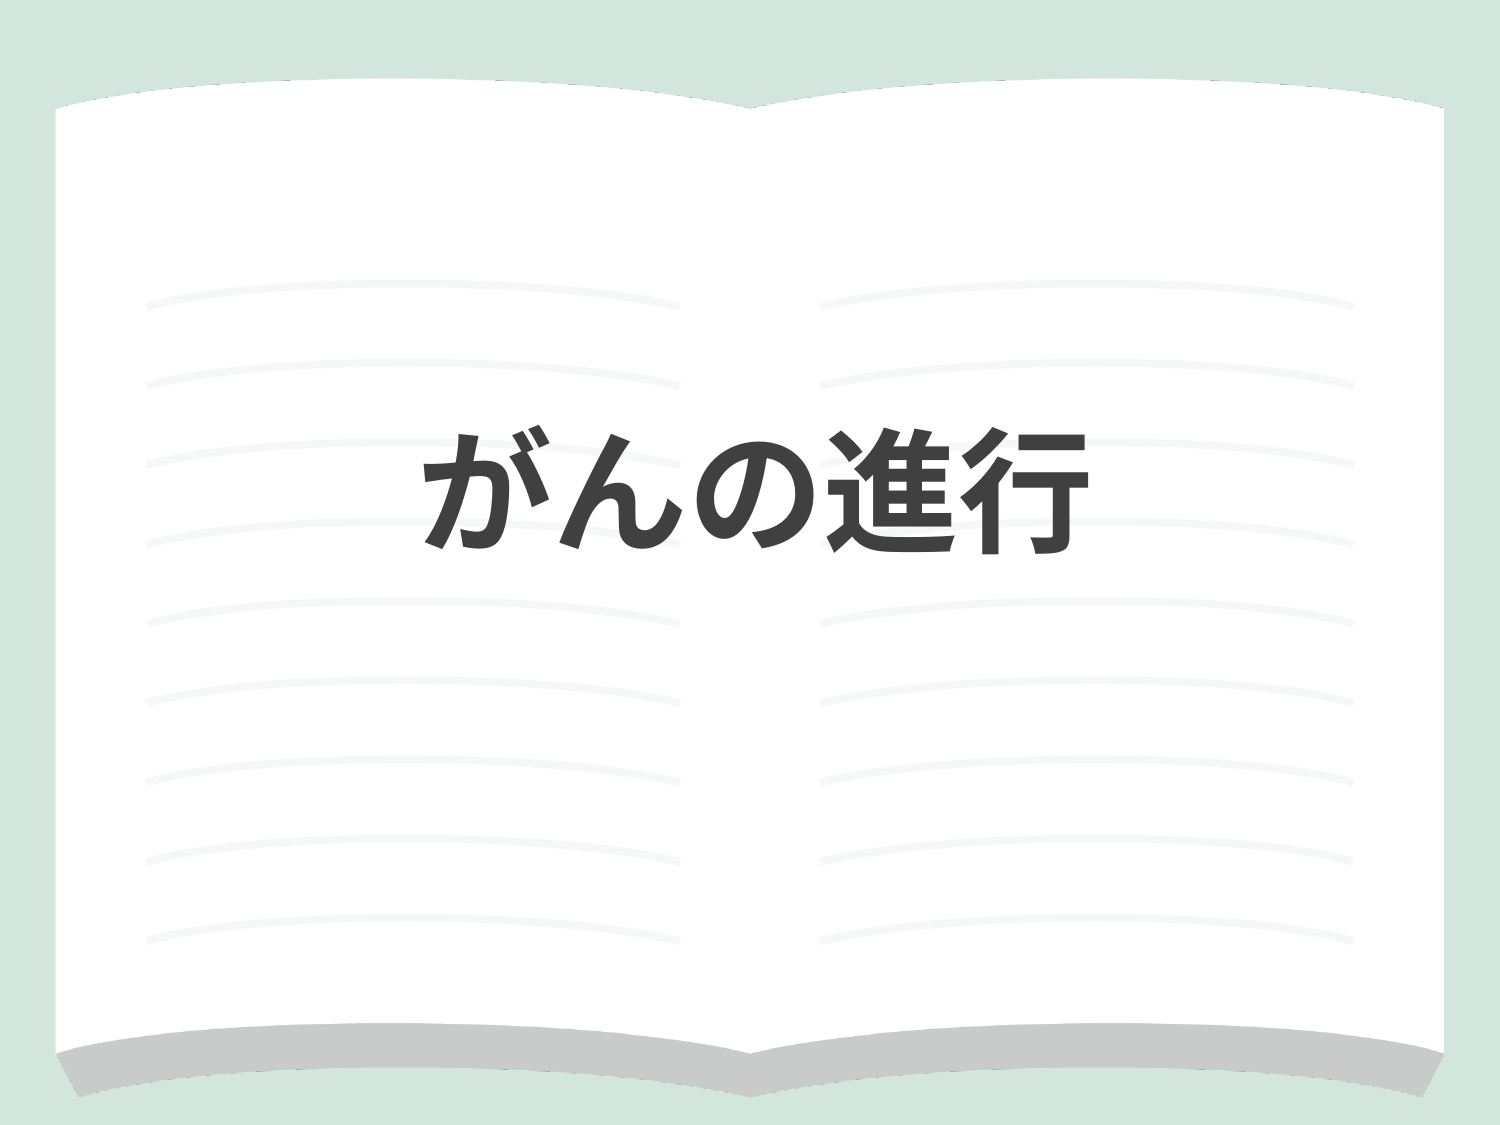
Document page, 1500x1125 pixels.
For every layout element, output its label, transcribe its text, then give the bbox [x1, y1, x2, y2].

text_box がんの進行 [194, 385, 1317, 578]
picture [55, 78, 1444, 1097]
